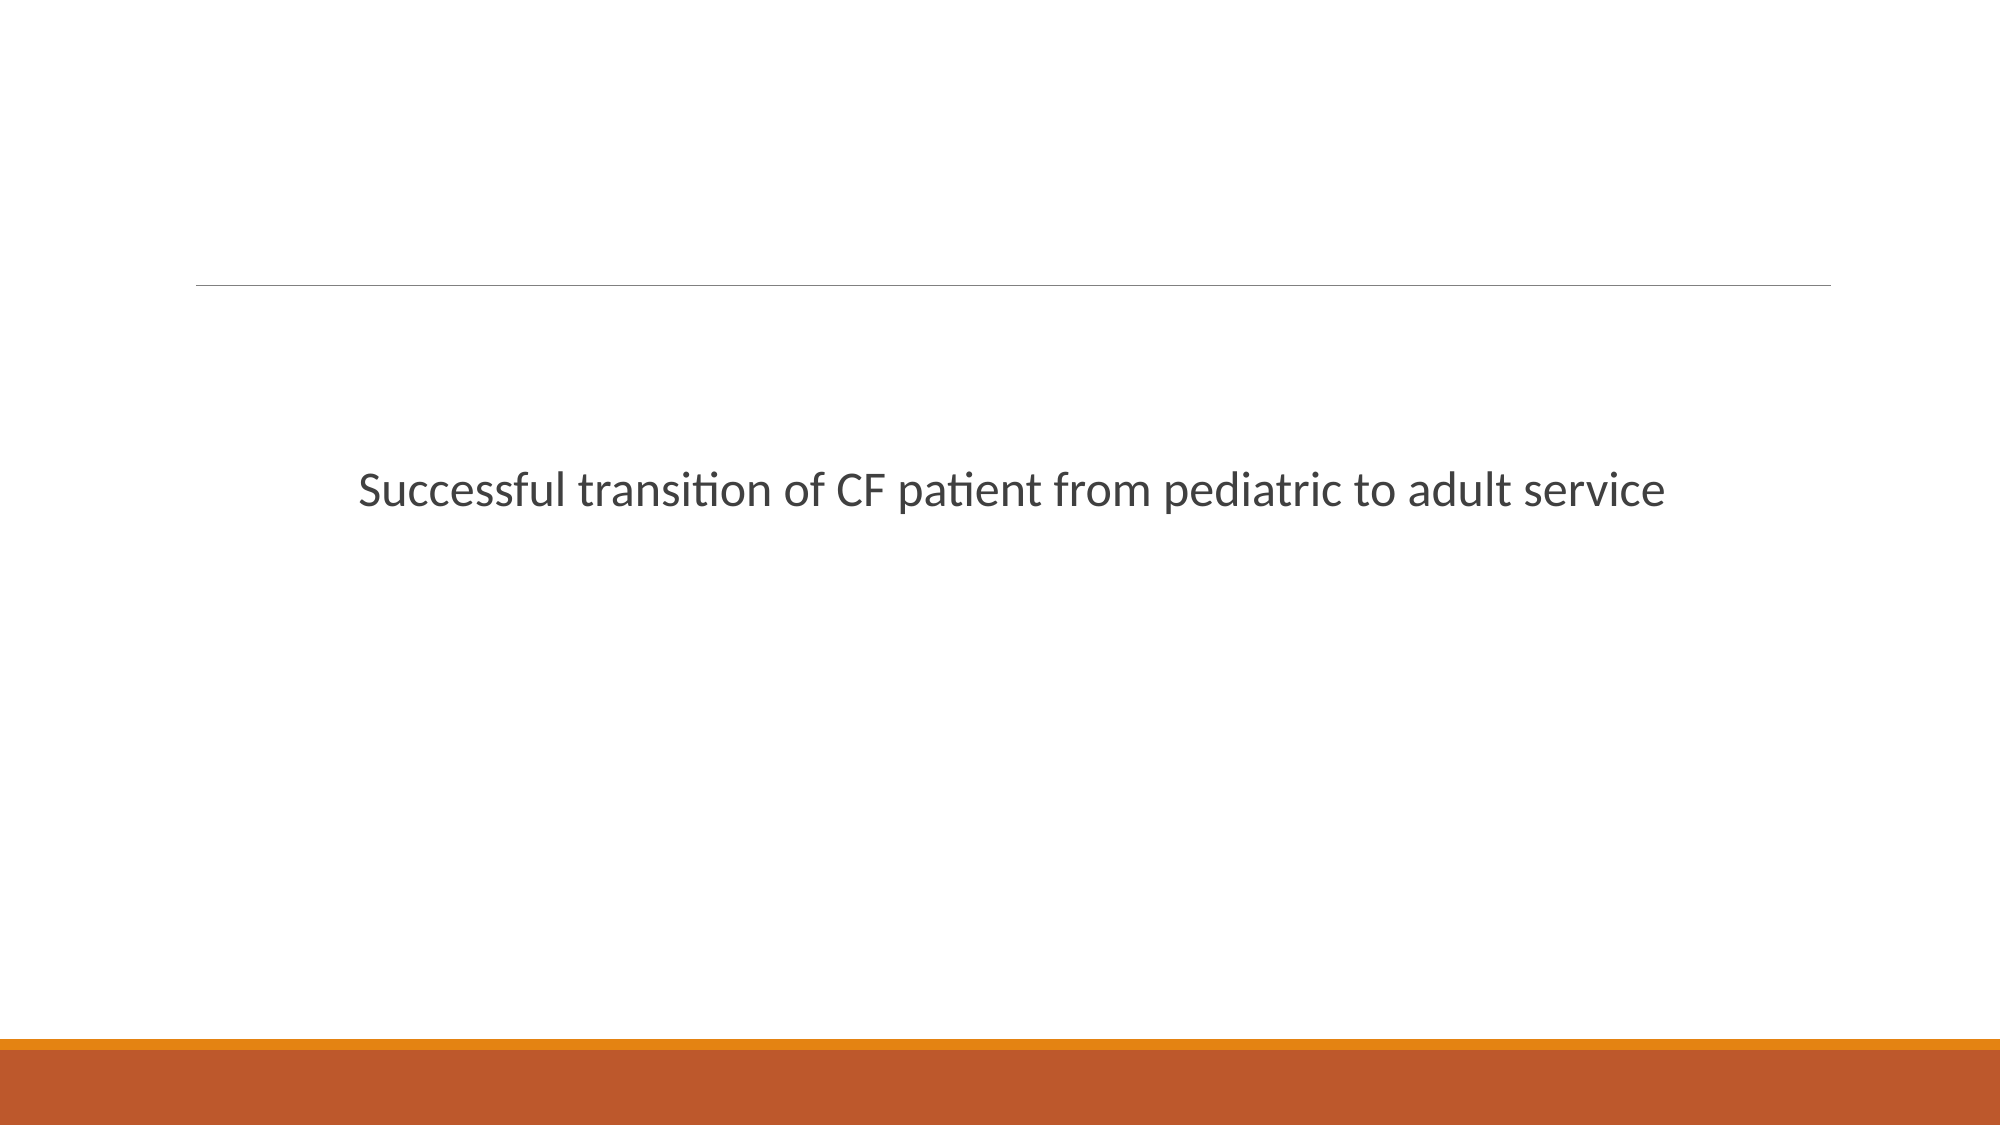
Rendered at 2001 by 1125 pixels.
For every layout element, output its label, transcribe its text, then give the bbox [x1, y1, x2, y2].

list Successful transition of CF patient from pediatric to adult service [180, 302, 1830, 963]
